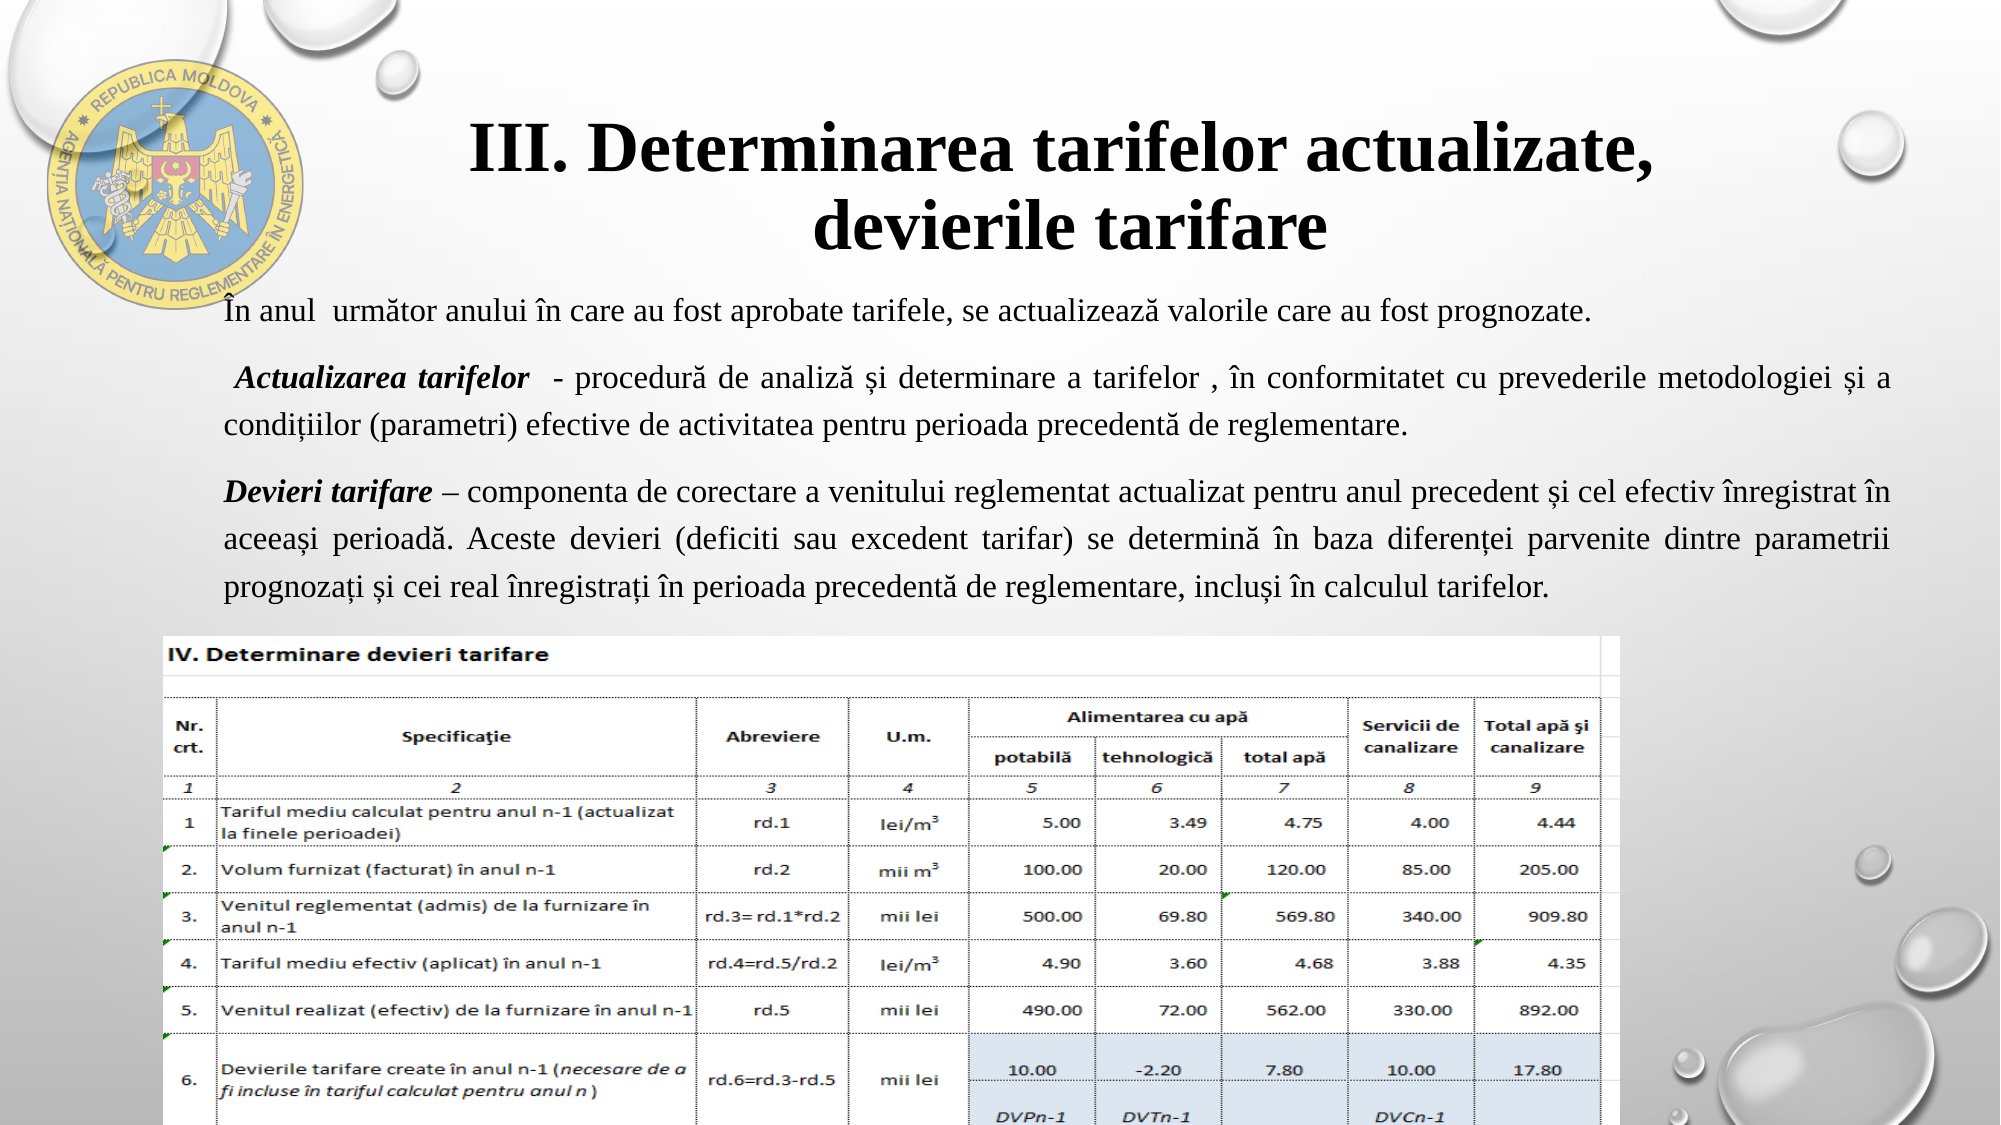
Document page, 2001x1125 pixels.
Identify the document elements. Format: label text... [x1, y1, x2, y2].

title III. Determinarea tarifelor actualizate, devierile tarifare [291, 101, 1851, 272]
list În anul următor anului în care au fost aprobate tarifele, se actualizează valorile care au fost prognozate. Actualizarea tarifelor - procedură de analiză și determinare a tarifelor , în conformitatet cu prevederile metodologiei și a condițiilor (parametri) efective de activitatea pentru perioada precedentă de reglementare. Devieri tarifare – componenta de corectare a venitului reglementat actualizat pentru anul precedent și cel efectiv înregistrat în aceeași perioadă. Aceste devieri (deficiti sau excedent tarifar) se determină în baza diferenței parvenite dintre parametrii prognozați și cei real înregistrați în perioada precedentă de reglementare, incluși în calculul tarifelor. [208, 272, 1911, 620]
picture [0, 0, 2000, 1125]
